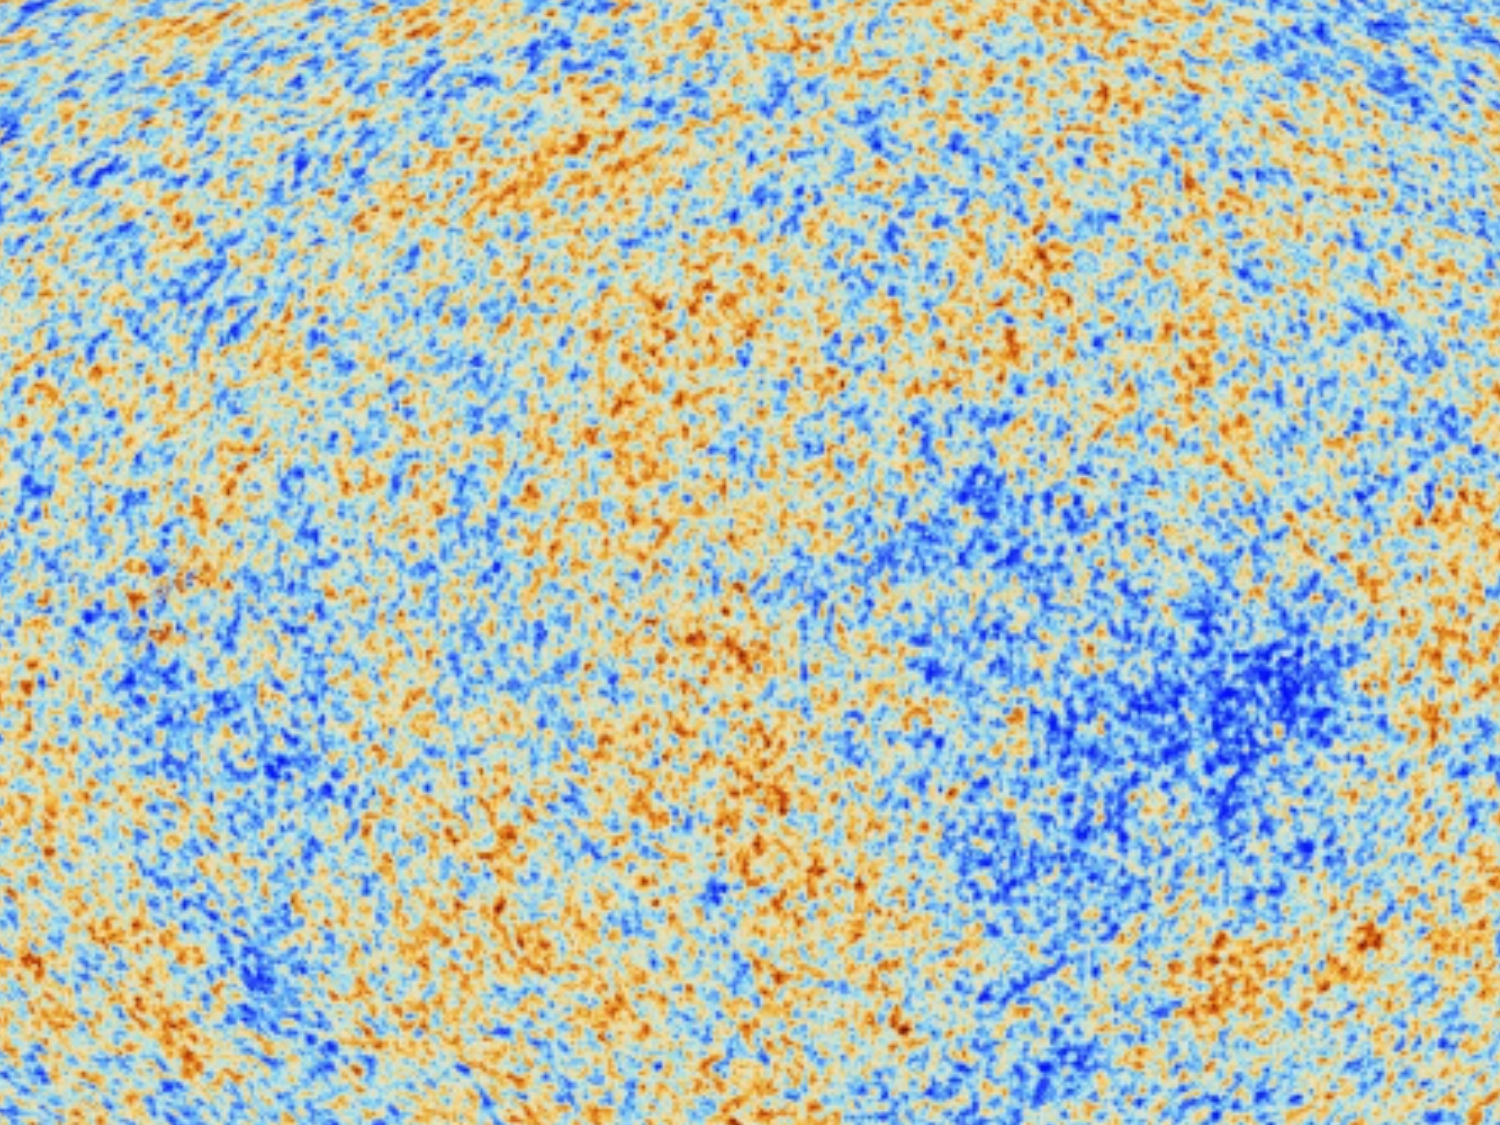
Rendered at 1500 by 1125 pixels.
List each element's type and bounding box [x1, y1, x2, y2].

list [0, 0, 1500, 1125]
